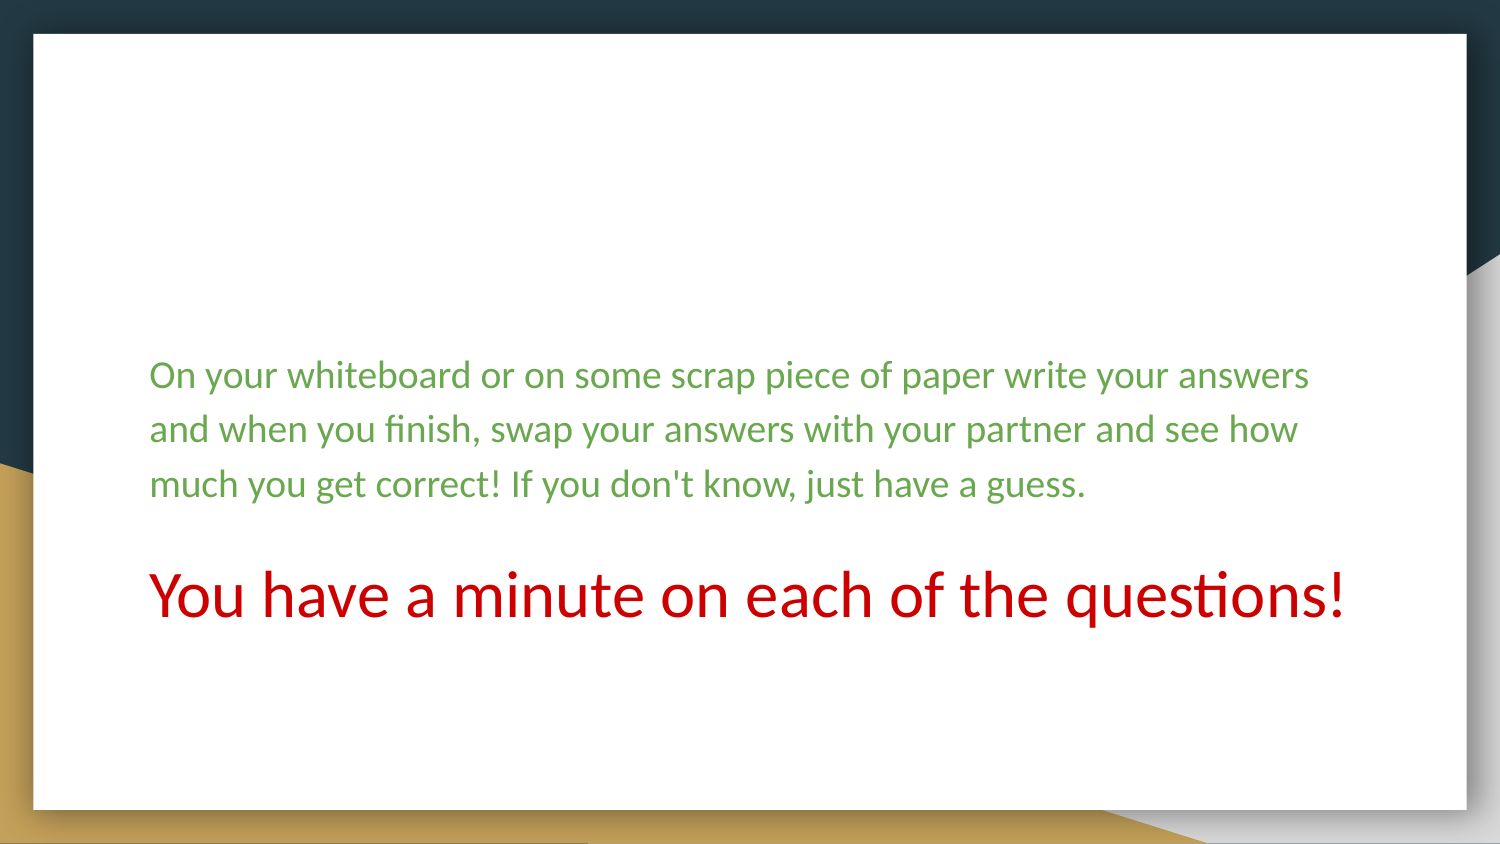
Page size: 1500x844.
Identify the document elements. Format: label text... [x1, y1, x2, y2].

list On your whiteboard or on some scrap piece of paper write your answers and when you finish, swap your answers with your partner and see how much you get correct! If you don't know, just have a guess. You have a minute on each of the questions! [134, 326, 1366, 729]
